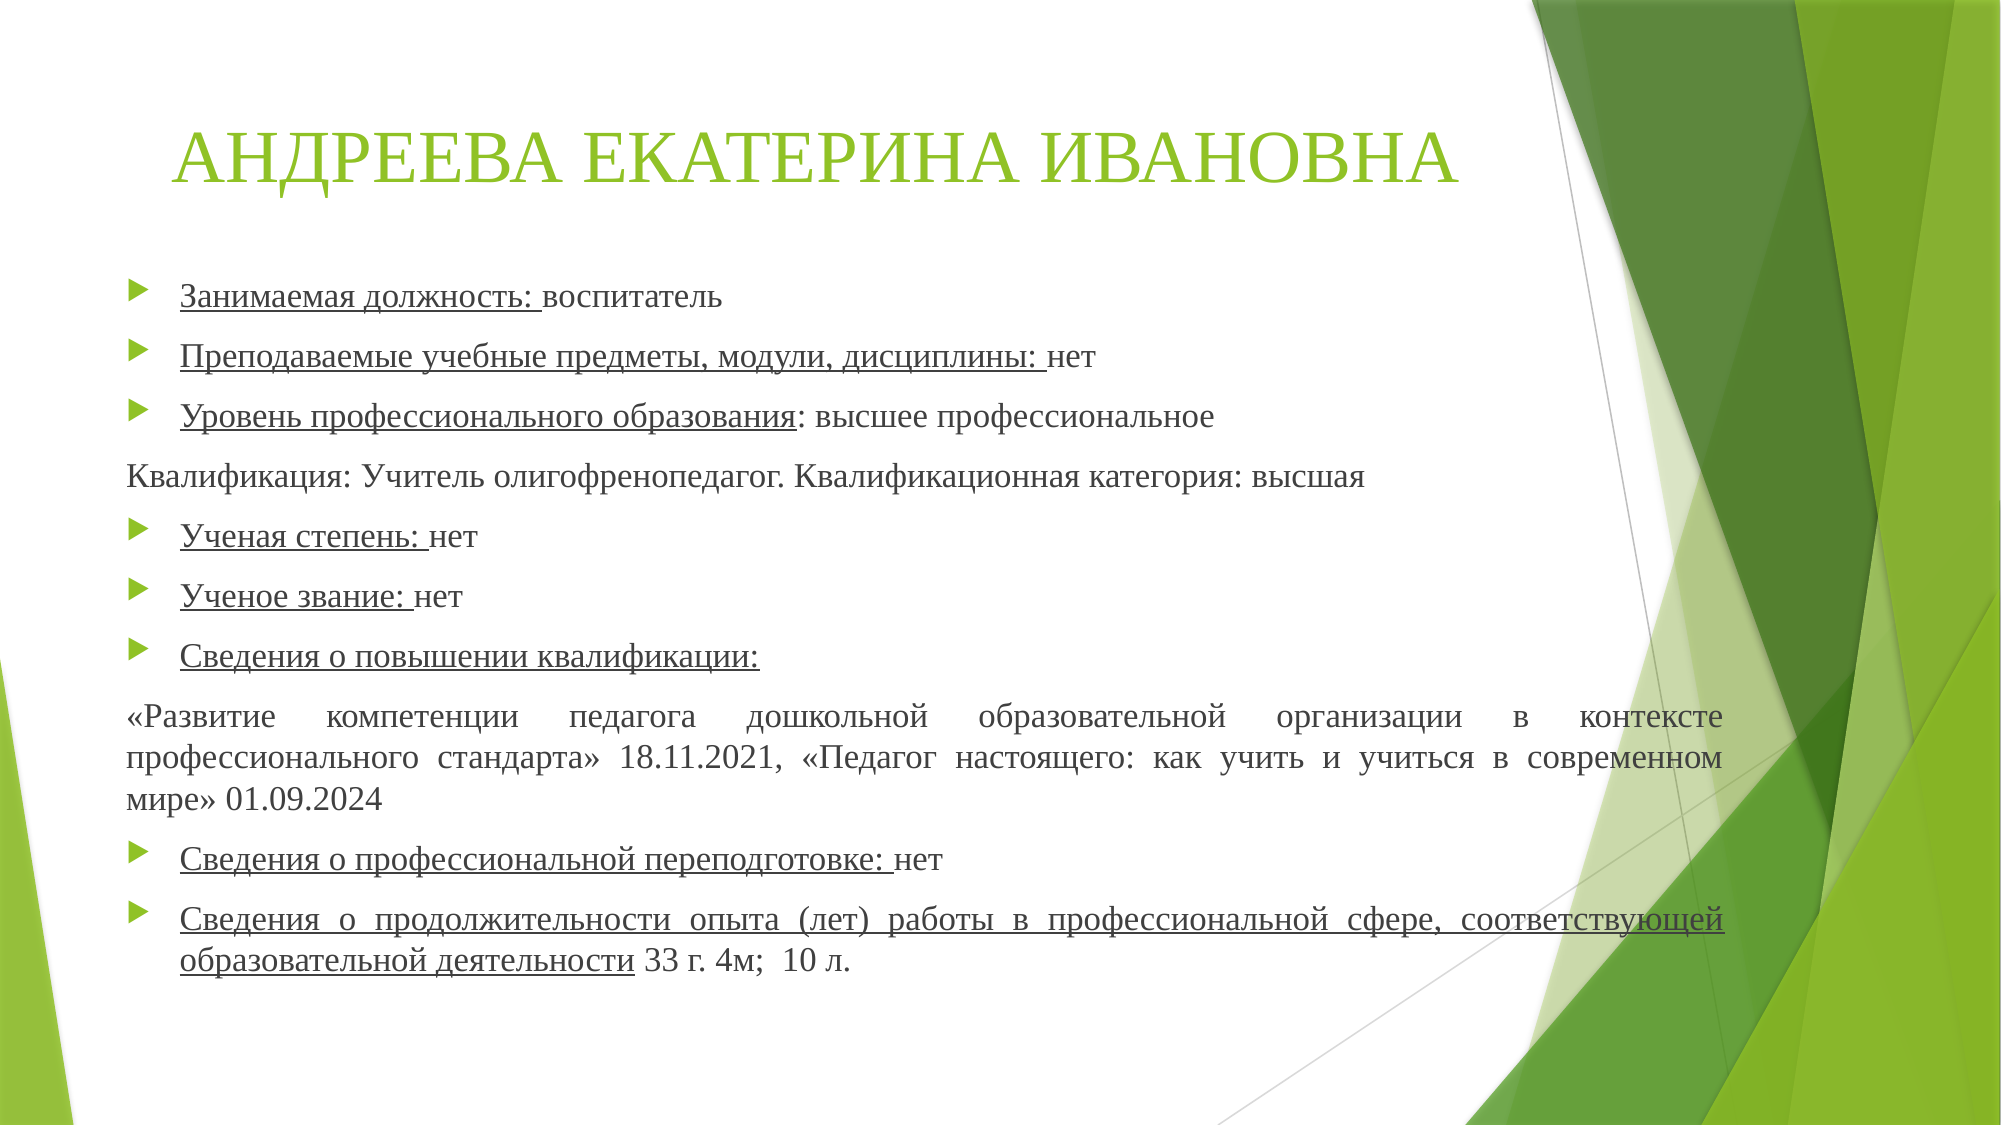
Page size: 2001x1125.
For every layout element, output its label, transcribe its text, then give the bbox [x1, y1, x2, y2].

title АНДРЕЕВА ЕКАТЕРИНА ИВАНОВНА [111, 99, 1522, 265]
list Занимаемая должность: воспитатель Преподаваемые учебные предметы, модули, дисциплины: нет Уровень профессионального образования: высшее профессиональное Квалификация: Учитель олигофренопедагог. Квалификационная категория: высшая Ученая степень: нет Ученое звание: нет Сведения о повышении квалификации: «Развитие компетенции педагога дошкольной образовательной организации в контексте профессионального стандарта» 18.11.2021, «Педагог настоящего: как учить и учиться в современном мире» 01.09.2024 Сведения о профессиональной переподготовке: нет Сведения о продолжительности опыта (лет) работы в профессиональной сфере, соответствующей образовательной деятельности 33 г. 4м; 10 л. [111, 265, 1741, 992]
